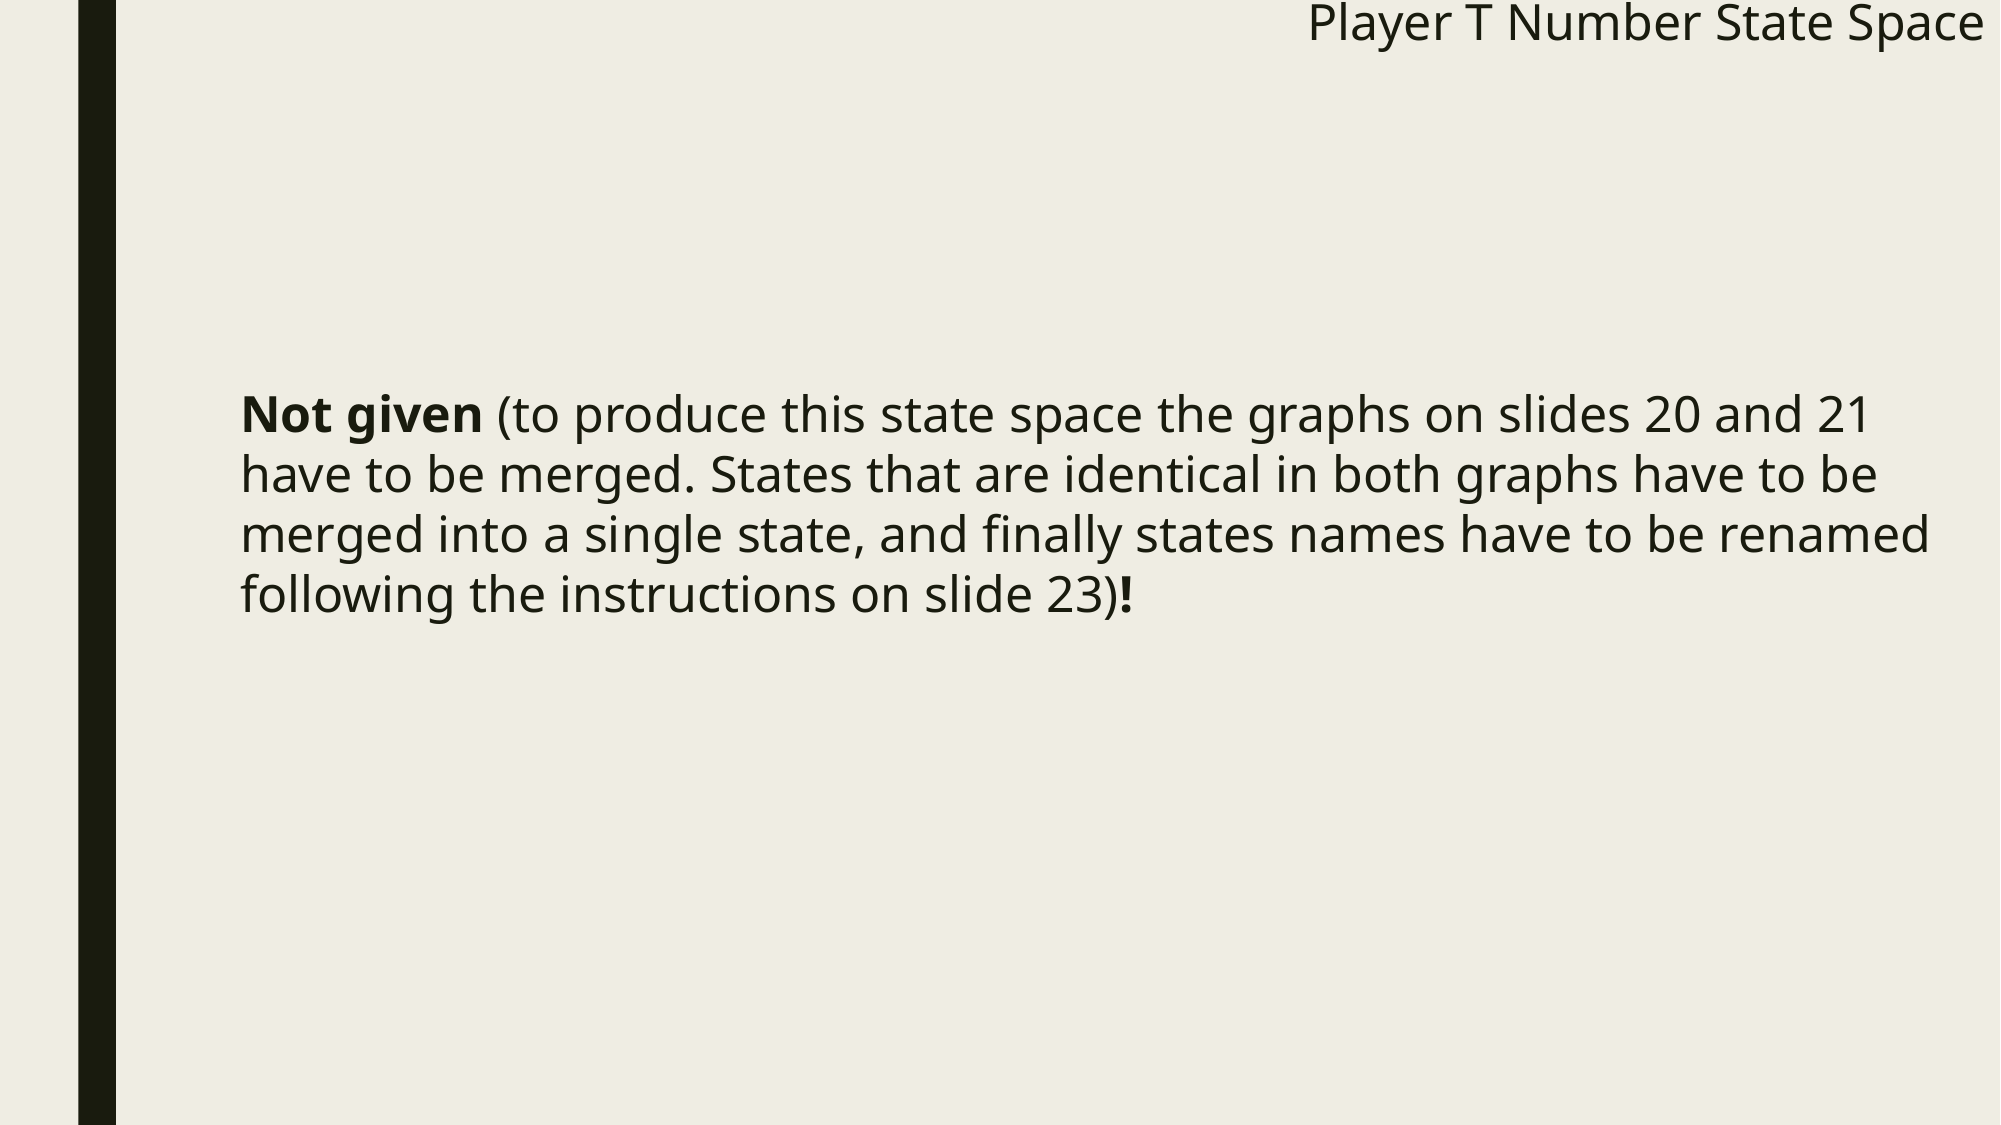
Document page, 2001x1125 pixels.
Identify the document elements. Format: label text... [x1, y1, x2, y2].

title Player T Number State Space [1292, 0, 2000, 91]
list Not given (to produce this state space the graphs on slides 20 and 21 have to be merged. States that are identical in both graphs have to be merged into a single state, and finally states names have to be renamed following the instructions on slide 23)! [225, 375, 1958, 963]
